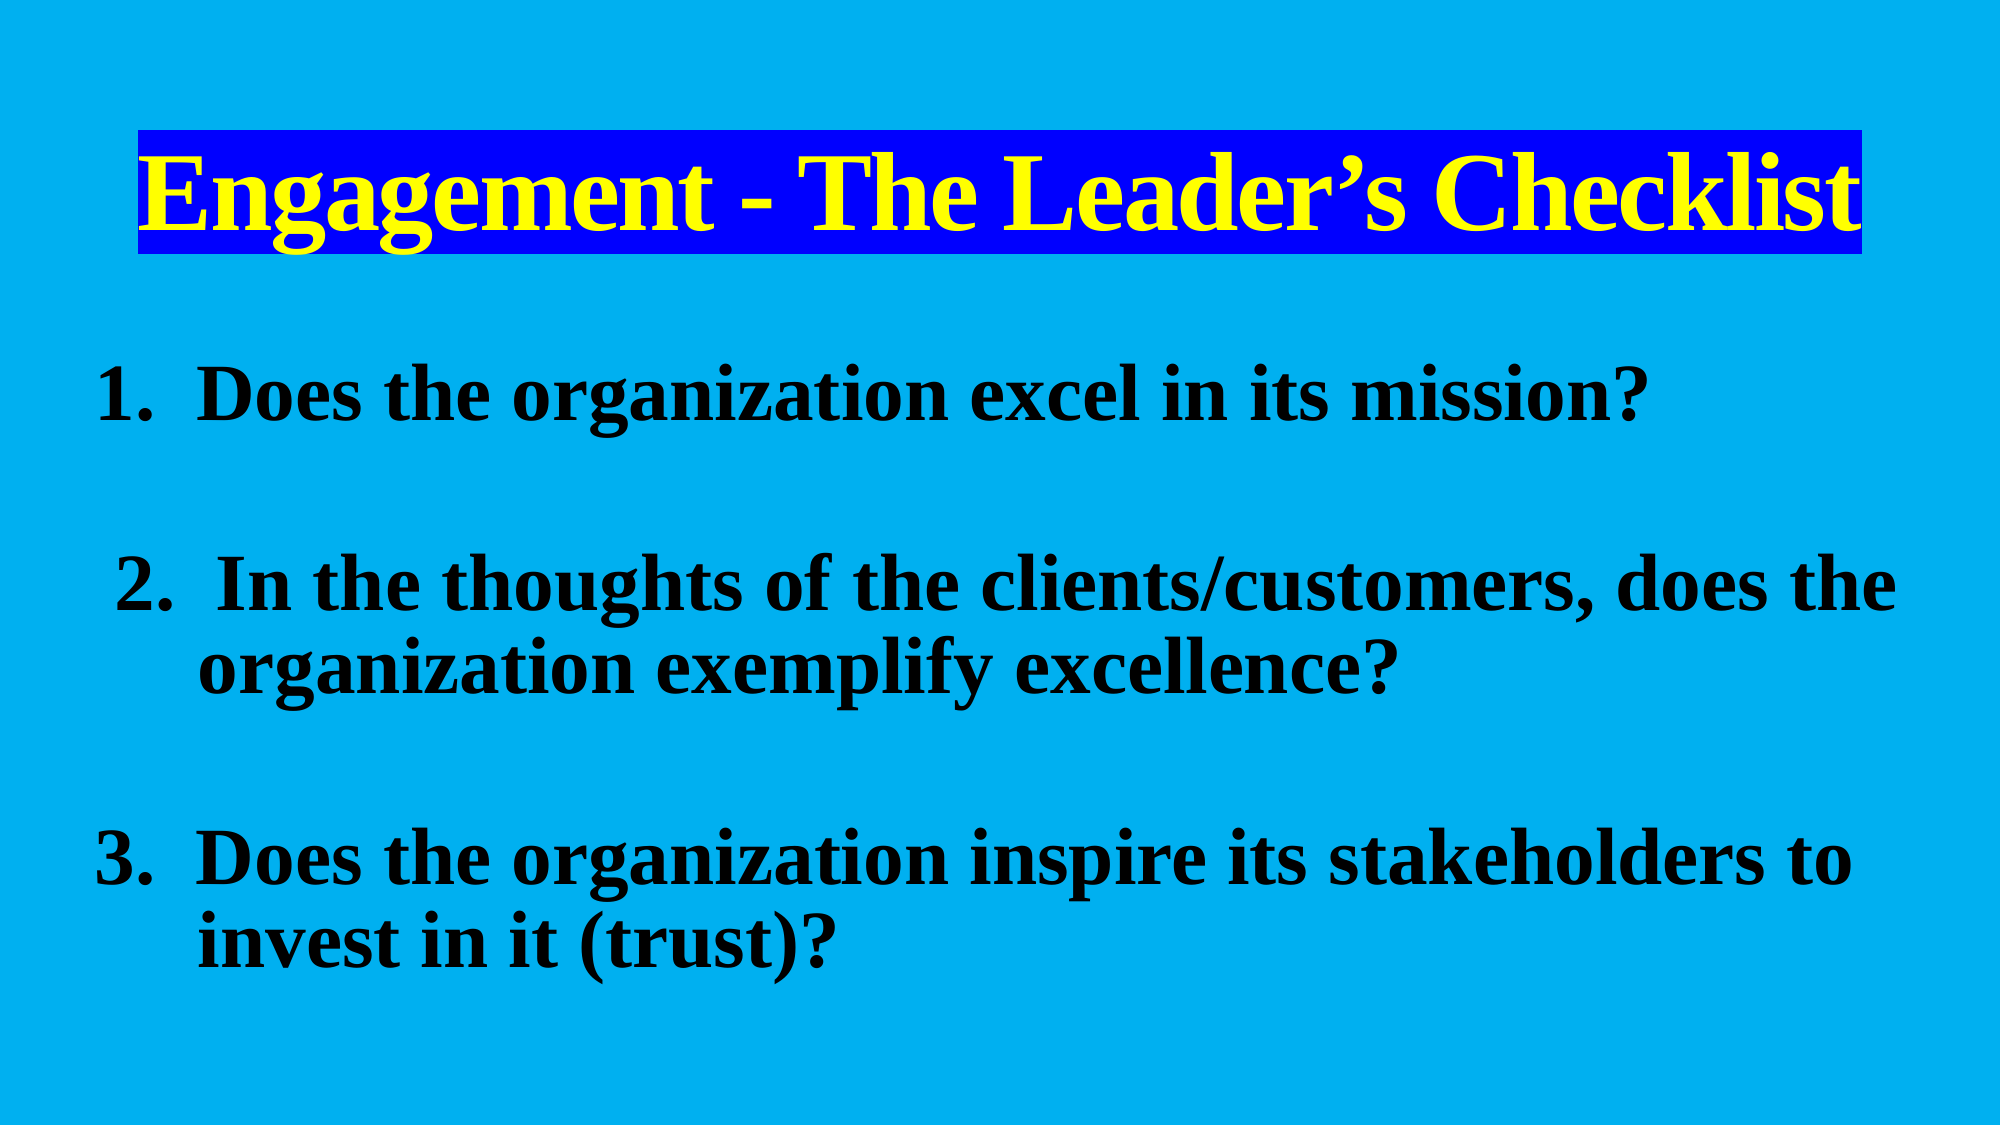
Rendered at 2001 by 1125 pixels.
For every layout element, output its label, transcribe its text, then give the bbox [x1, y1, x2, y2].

list 1. Does the organization excel in its mission? 2. In the thoughts of the clients/customers, does the organization exemplify excellence? 3. Does the organization inspire its stakeholders to invest in it (trust)? [78, 346, 1922, 1027]
title Engagement - The Leader’s Checklist [78, 45, 1922, 346]
